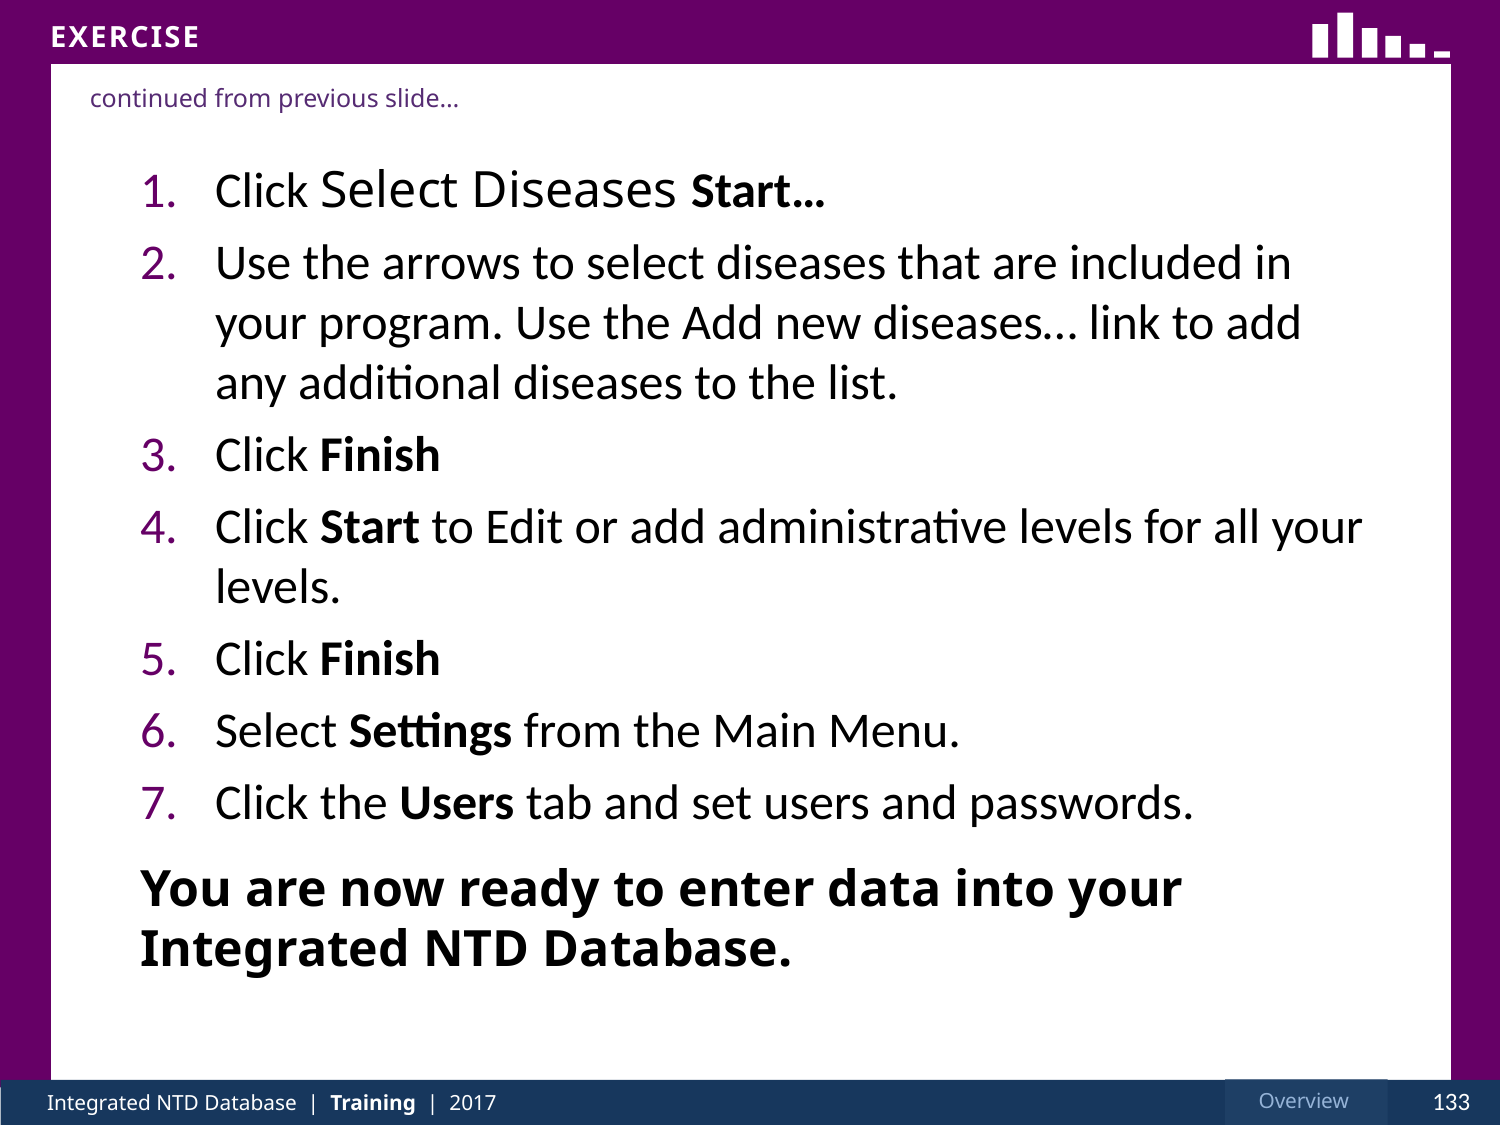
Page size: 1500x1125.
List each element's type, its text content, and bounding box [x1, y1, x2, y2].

list Click Select Diseases Start… Use the arrows to select diseases that are included in your program. Use the Add new diseases… link to add any additional diseases to the list. Click Finish Click Start to Edit or add administrative levels for all your levels. Click Finish Select Settings from the Main Menu. Click the Users tab and set users and passwords. You are now ready to enter data into your Integrated NTD Database. [125, 149, 1388, 1025]
